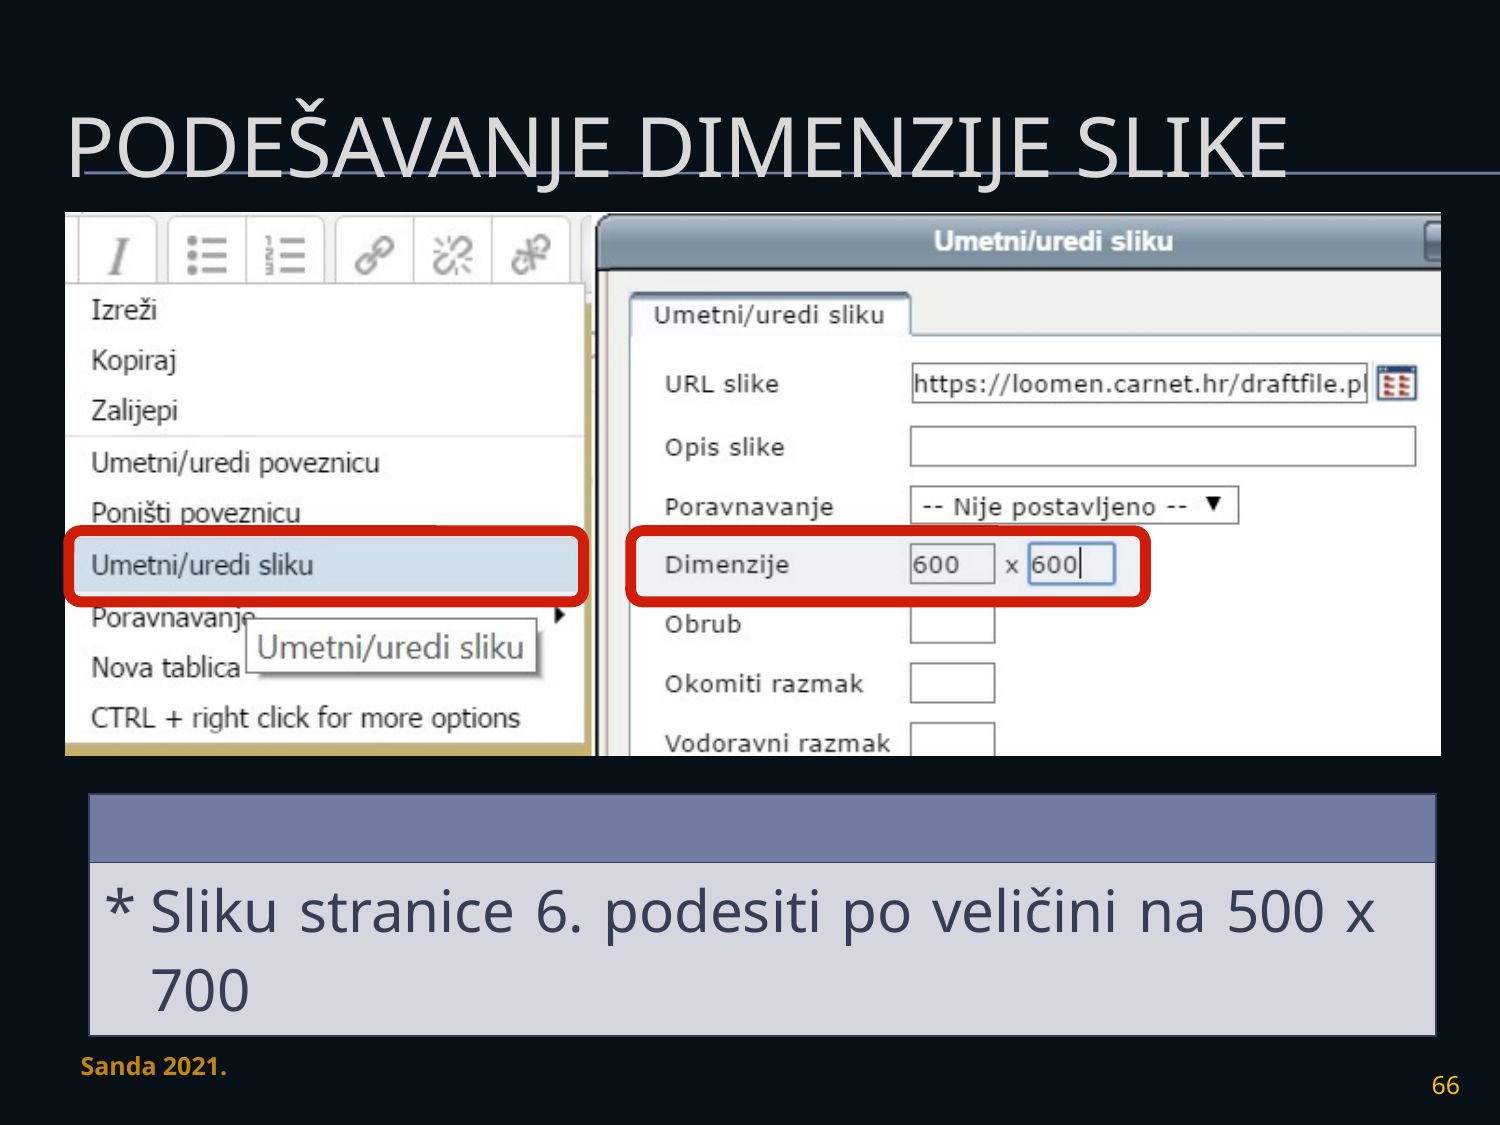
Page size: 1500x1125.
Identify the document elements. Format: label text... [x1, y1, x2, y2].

table_cell Sliku stranice 6. podesiti po veličini na 500 x 700 [90, 863, 1435, 1035]
footer Sanda 2021. [35, 1042, 243, 1089]
table_header [90, 795, 1435, 862]
slide_number 66 [1350, 1062, 1475, 1103]
title Podešavanje dimenzije slike [50, 75, 1475, 213]
picture [65, 212, 1442, 757]
